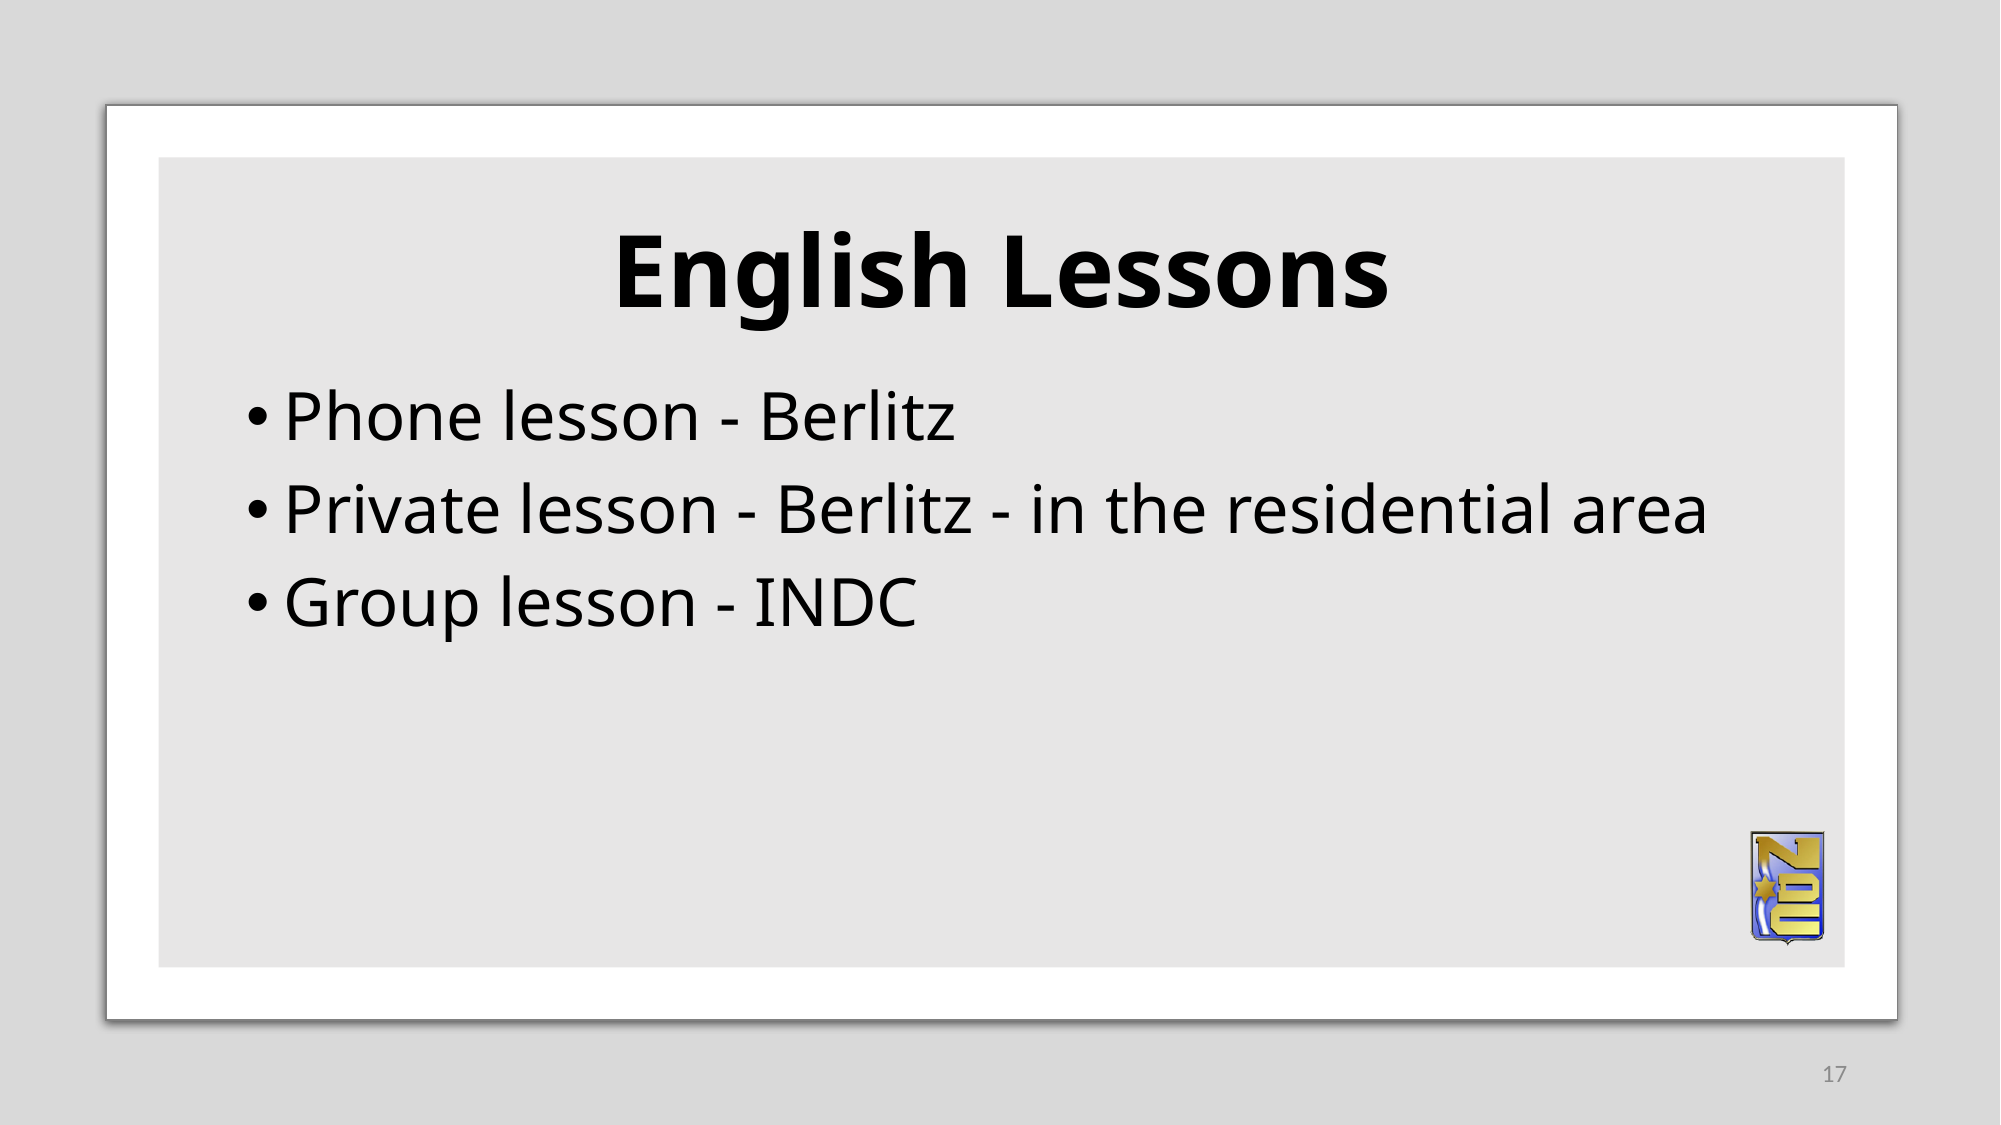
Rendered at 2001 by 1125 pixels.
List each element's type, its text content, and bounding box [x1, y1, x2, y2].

picture [1748, 828, 1826, 946]
text_box [105, 104, 1898, 1021]
text_box [0, 0, 2000, 1125]
text_box Phone lesson - Berlitz Private lesson - Berlitz - in the residential area Group lesson - INDC [231, 375, 1738, 1014]
text_box [158, 156, 1846, 968]
slide_number 17 [1412, 1042, 1863, 1103]
title English Lessons [211, 157, 1793, 393]
